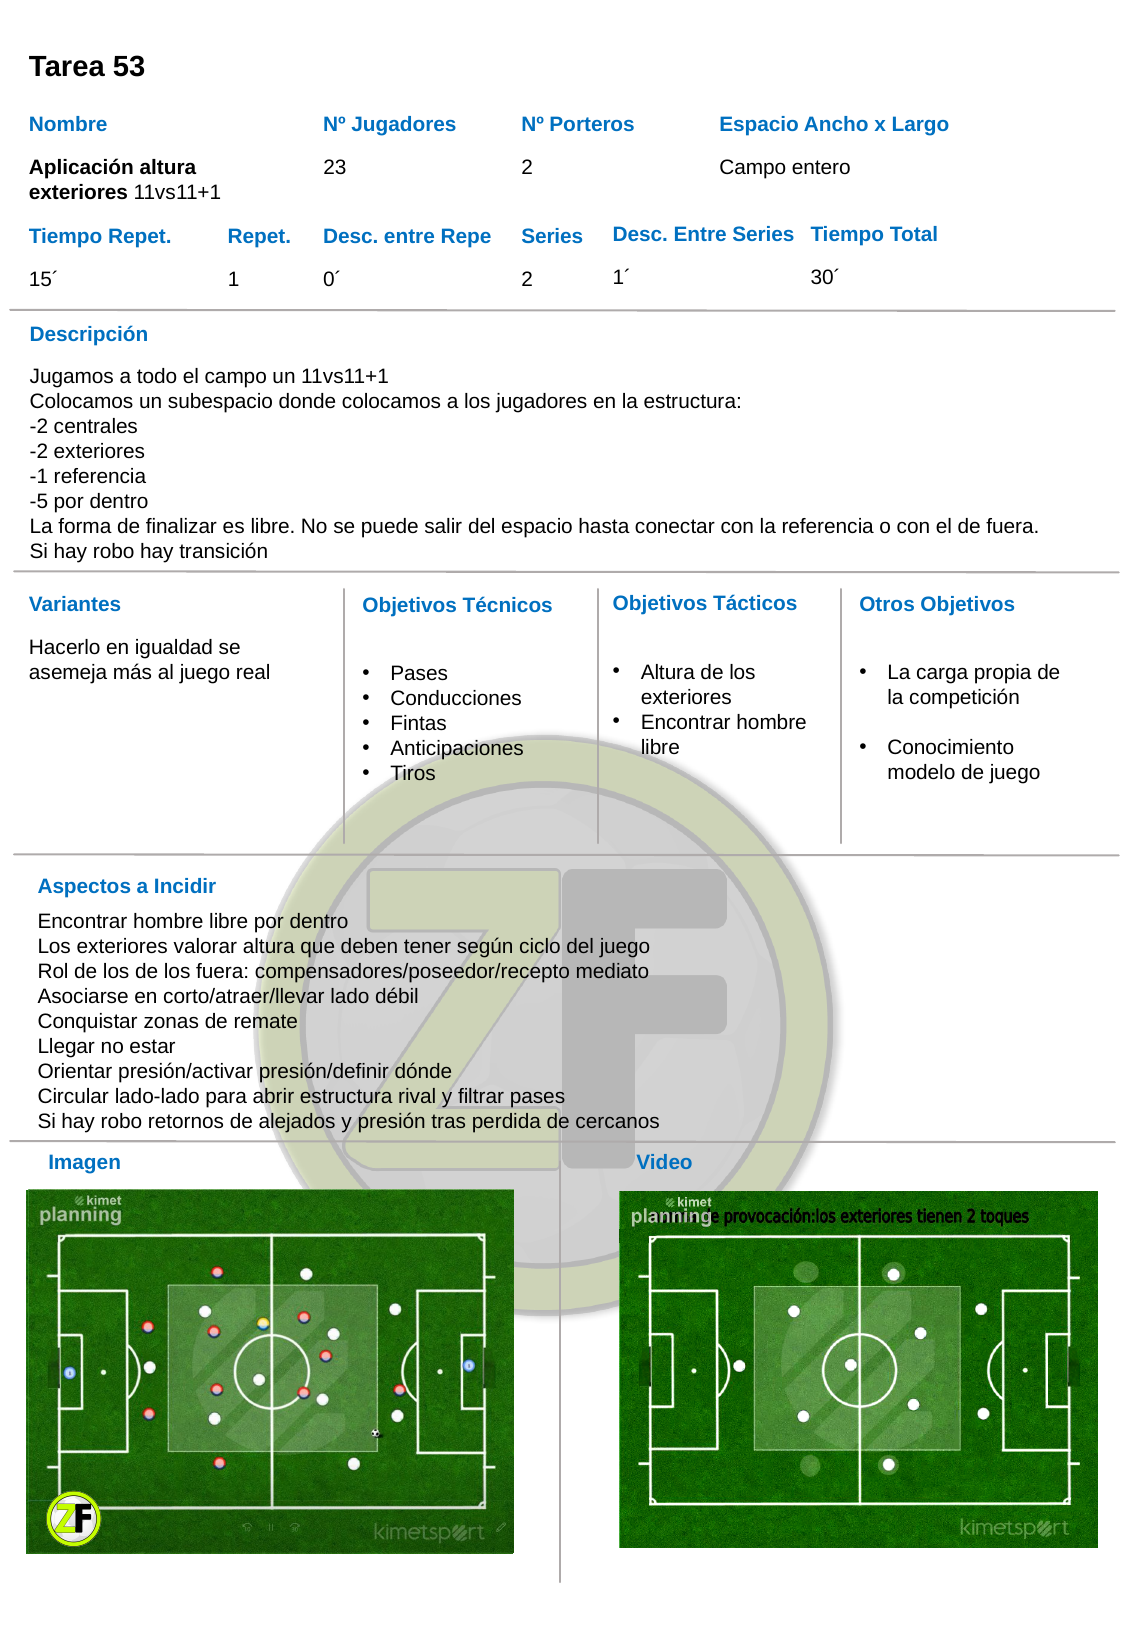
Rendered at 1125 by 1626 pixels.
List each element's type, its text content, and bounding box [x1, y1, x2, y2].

picture [0, 715, 1125, 1554]
text_box Objetivos Tácticos [597, 582, 844, 623]
text_box Descripción [14, 312, 331, 353]
text_box Series [506, 214, 613, 255]
text_box Jugamos a todo el campo un 11vs11+1 Colocamos un subespacio donde colocamos a los jugadores en la estructura: -2 centrales -2 exteriores -1 referencia -5 por dentro La forma de finalizar es libre. No se puede salir del espacio hasta conectar con la referencia o con el de fuera. Si hay robo hay transición [14, 573, 1111, 715]
text_box Tiempo Total [795, 213, 1009, 254]
text_box Variantes [14, 583, 331, 623]
text_box Tiempo Repet. [14, 214, 209, 255]
text_box Tarea 53 [14, 39, 309, 90]
text_box Espacio Ancho x Largo [704, 103, 1011, 143]
text_box Hacerlo en igualdad se asemeja más al juego real [14, 626, 331, 715]
text_box Altura de los exteriores Encontrar hombre libre [599, 626, 840, 715]
text_box Nº Porteros [506, 103, 704, 143]
text_box 0´ [308, 257, 506, 298]
text_box La carga propia de la competición Conocimiento modelo de juego [844, 626, 1096, 715]
text_box Desc. Entre Series [597, 213, 795, 253]
text_box 23 [308, 145, 506, 186]
text_box Otros Objetivos [844, 582, 1096, 623]
text_box 15´ [14, 257, 196, 298]
text_box 1´ [597, 255, 811, 296]
text_box Pases Conducciones Fintas Anticipaciones Tiros [347, 627, 597, 715]
text_box 2 [506, 257, 613, 298]
text_box Repet. [213, 214, 308, 255]
text_box Desc. entre Repe [308, 214, 506, 255]
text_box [618, 1190, 1099, 1549]
text_box Nº Jugadores [308, 103, 506, 143]
text_box Jugamos a todo el campo un 11vs11+1 Colocamos un subespacio donde colocamos a los jugadores en la estructura: -2 centrales -2 exteriores -1 referencia -5 por dentro La forma de finalizar es libre. No se puede salir del espacio hasta conectar con la referencia o con el de fuera. Si hay robo hay transición [14, 355, 1111, 571]
text_box Objetivos Técnicos [347, 584, 597, 624]
text_box 30´ [795, 256, 1009, 297]
text_box 1 [213, 257, 308, 298]
text_box Nombre [14, 103, 308, 143]
text_box Campo entero [704, 145, 989, 186]
text_box Aplicación altura exteriores 11vs11+1 [14, 145, 309, 236]
text_box 2 [506, 145, 704, 186]
